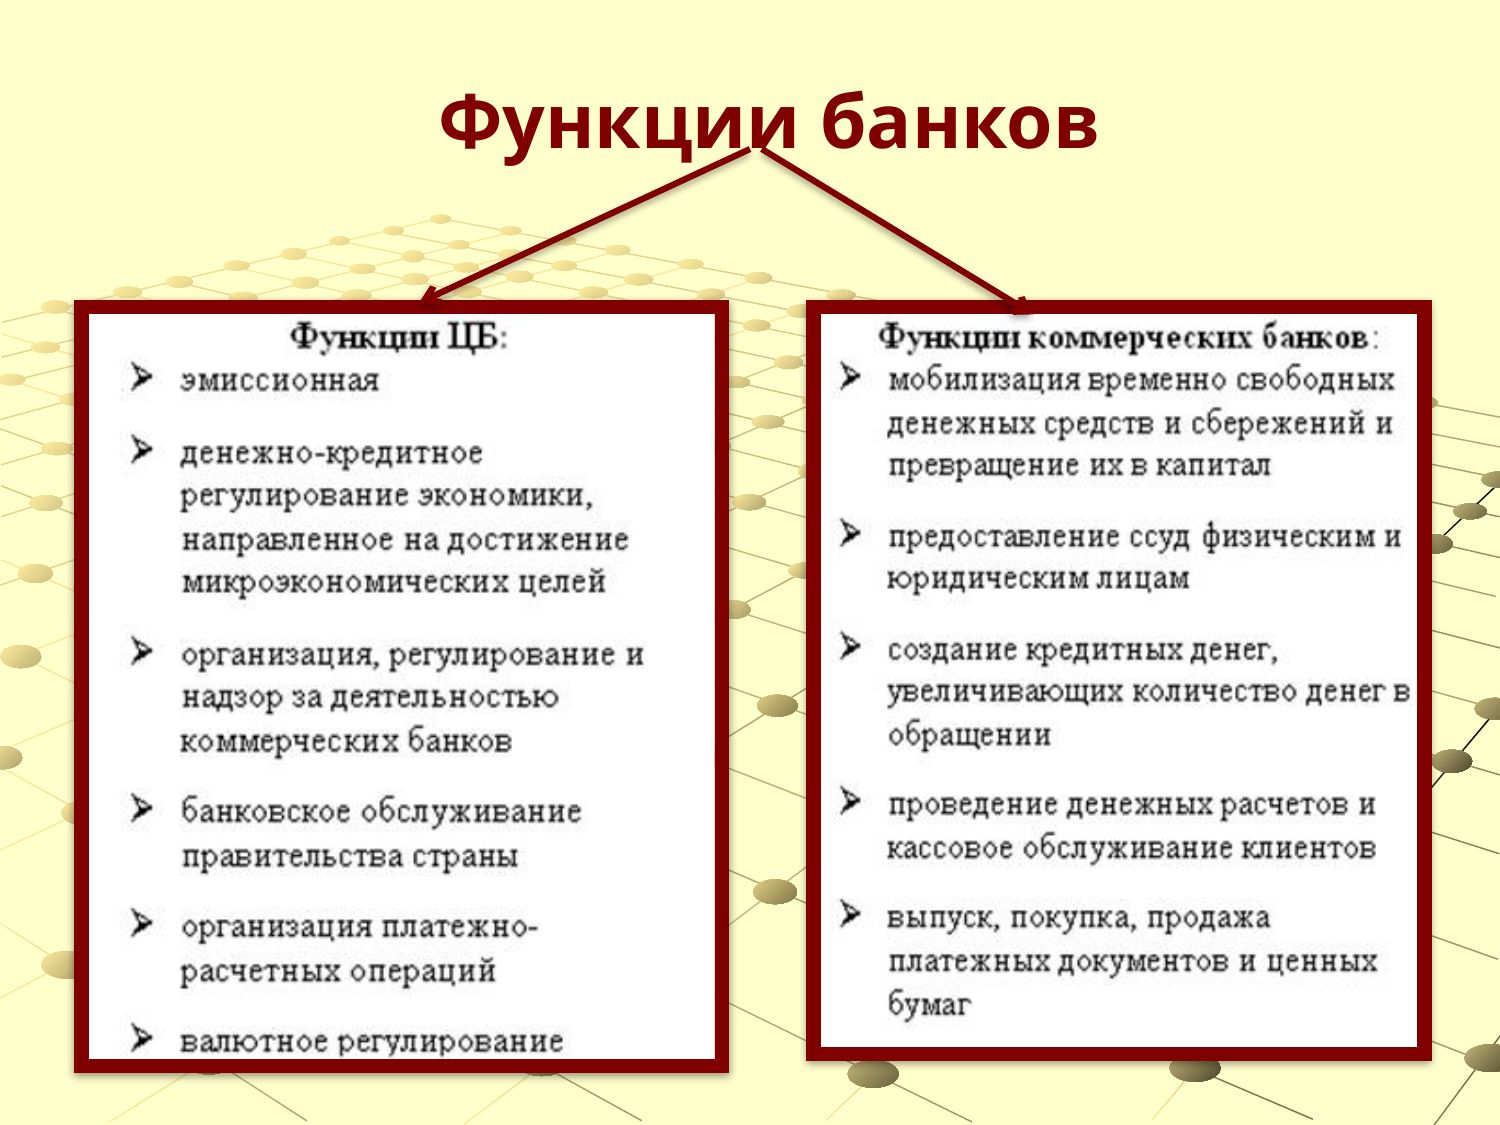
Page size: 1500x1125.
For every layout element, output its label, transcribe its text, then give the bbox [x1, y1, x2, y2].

text_box Функции банков [423, 66, 1117, 172]
picture [88, 314, 715, 1059]
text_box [761, 148, 1034, 315]
picture [820, 314, 1418, 1048]
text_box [418, 148, 751, 303]
